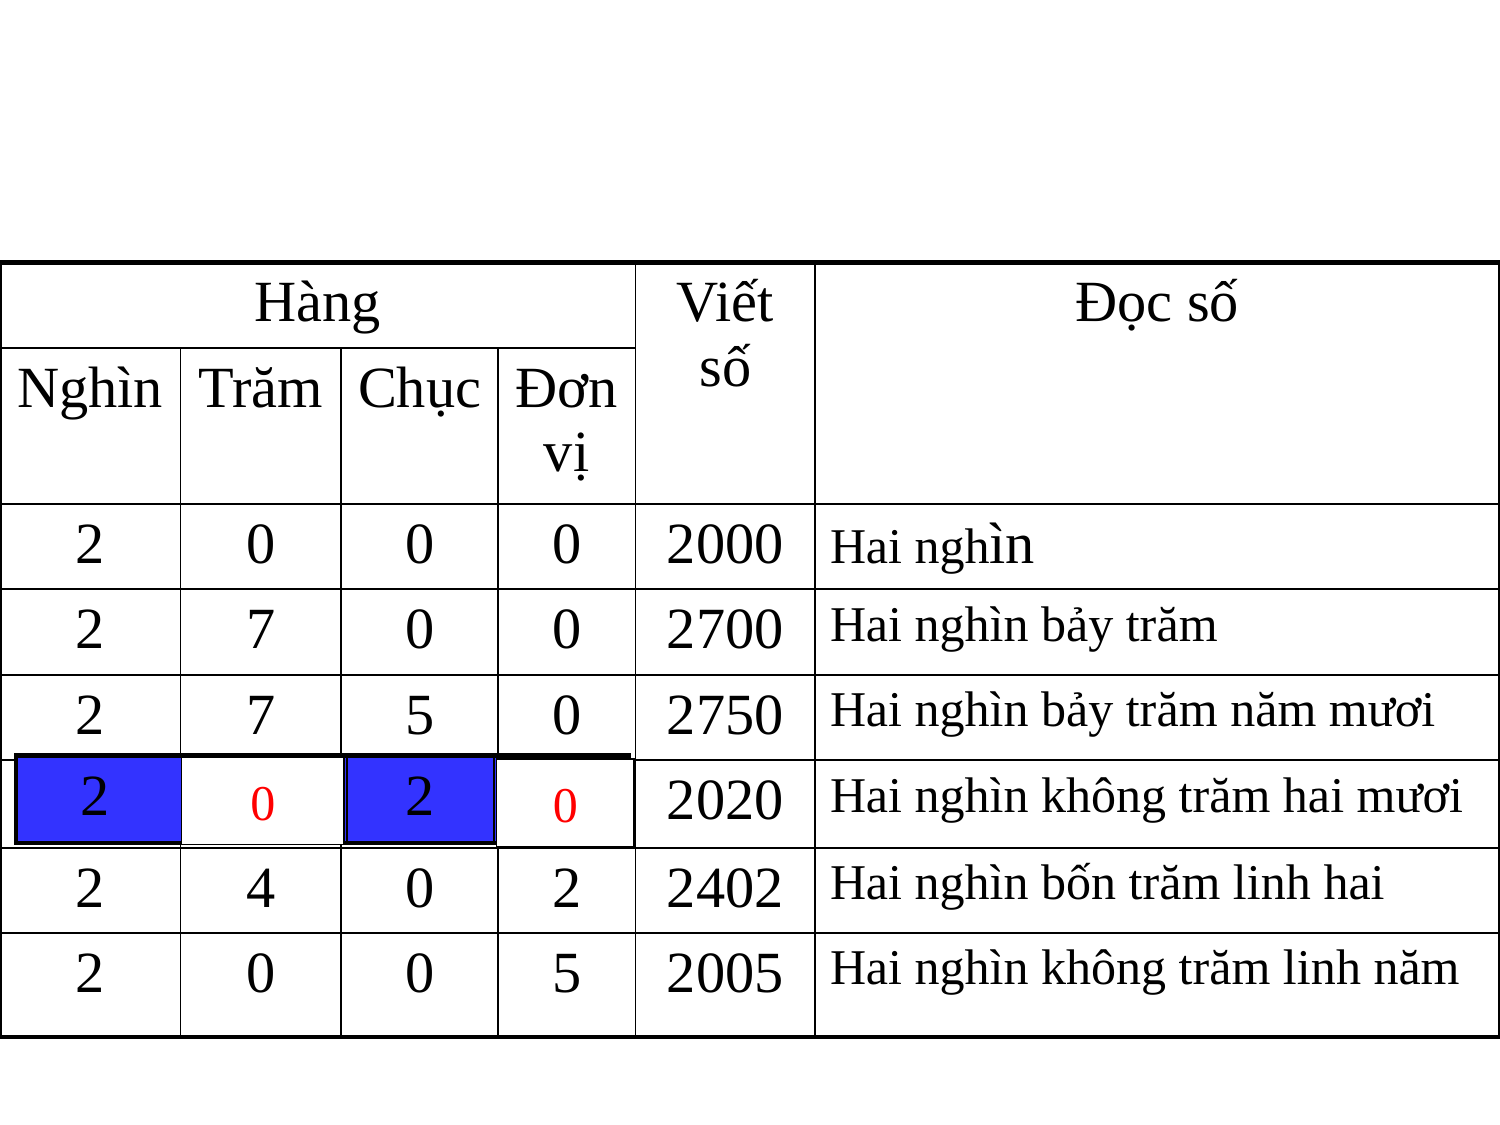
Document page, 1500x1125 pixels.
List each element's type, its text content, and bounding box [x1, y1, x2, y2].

table_cell 2005 [636, 934, 814, 1035]
text_box 0 [496, 759, 634, 847]
table_cell 2750 [636, 676, 814, 759]
table_cell 0 [499, 676, 635, 759]
table_cell Hai nghìn bảy trăm [816, 590, 1498, 674]
table_cell 2 [2, 761, 180, 847]
table_cell 7 [181, 590, 340, 674]
table_cell 0 [342, 590, 497, 674]
table_cell 5 [499, 934, 635, 1035]
table_cell 0 [342, 934, 497, 1035]
table_header Hàng [2, 265, 635, 347]
text_box 0 [181, 756, 345, 845]
table_cell 2700 [636, 590, 814, 674]
table_cell Trăm [181, 349, 340, 503]
table_cell Hai nghìn [816, 505, 1498, 588]
table_cell Hai nghìn bảy trăm năm mươi [816, 676, 1498, 759]
table_cell 2000 [636, 505, 814, 588]
table_header 2 [18, 758, 181, 841]
table_cell 0 [499, 590, 635, 674]
table_cell 2 [2, 934, 180, 1035]
table_cell 0 [181, 505, 340, 588]
table_cell 0 [181, 934, 340, 1035]
table_cell 2 [2, 849, 180, 932]
table_cell 5 [342, 676, 497, 753]
table_header Viết số [636, 265, 814, 503]
table_cell 0 [342, 849, 497, 932]
table_header 2 [348, 758, 493, 841]
table_cell Hai nghìn bốn trăm linh hai [816, 849, 1498, 932]
table_cell Đơn vị [499, 349, 635, 503]
table_cell Nghìn [2, 349, 180, 503]
table_header Đọc số [816, 265, 1498, 503]
table_cell 2 [2, 505, 180, 588]
table_cell 2 [2, 590, 180, 674]
table_cell 0 [499, 505, 635, 588]
table_cell 2402 [636, 849, 814, 932]
table_cell 0 [342, 505, 497, 588]
table_cell 7 [181, 676, 340, 753]
table_cell Hai nghìn không trăm linh năm [816, 934, 1498, 1035]
table_cell Hai nghìn không trăm hai mươi [816, 761, 1498, 847]
table_cell 2 [2, 676, 180, 759]
table_cell 2 [499, 849, 635, 932]
table_cell Chục [342, 349, 497, 503]
table_cell 2020 [636, 761, 814, 847]
table_cell 4 [181, 849, 340, 932]
